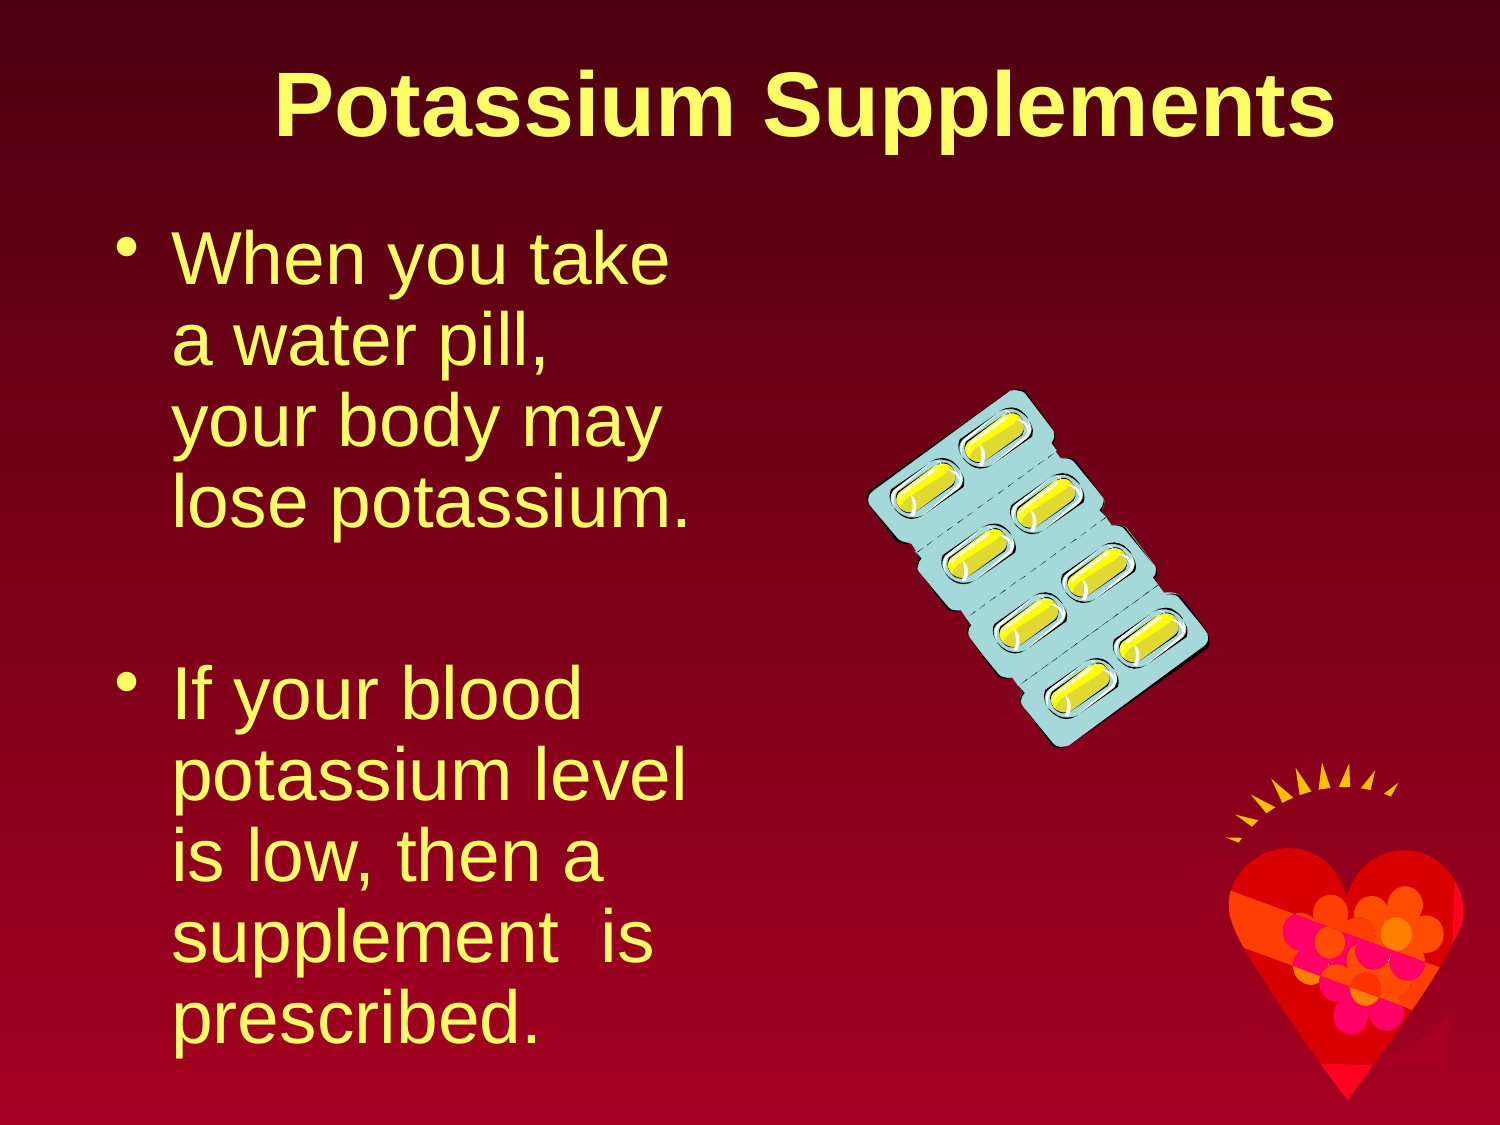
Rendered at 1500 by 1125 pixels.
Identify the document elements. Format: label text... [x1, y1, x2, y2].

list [862, 387, 1213, 751]
list When you take a water pill, your body may lose potassium. If your blood potassium level is low, then a supplement is prescribed. [99, 212, 726, 1013]
title Potassium Supplements [112, 0, 1500, 201]
